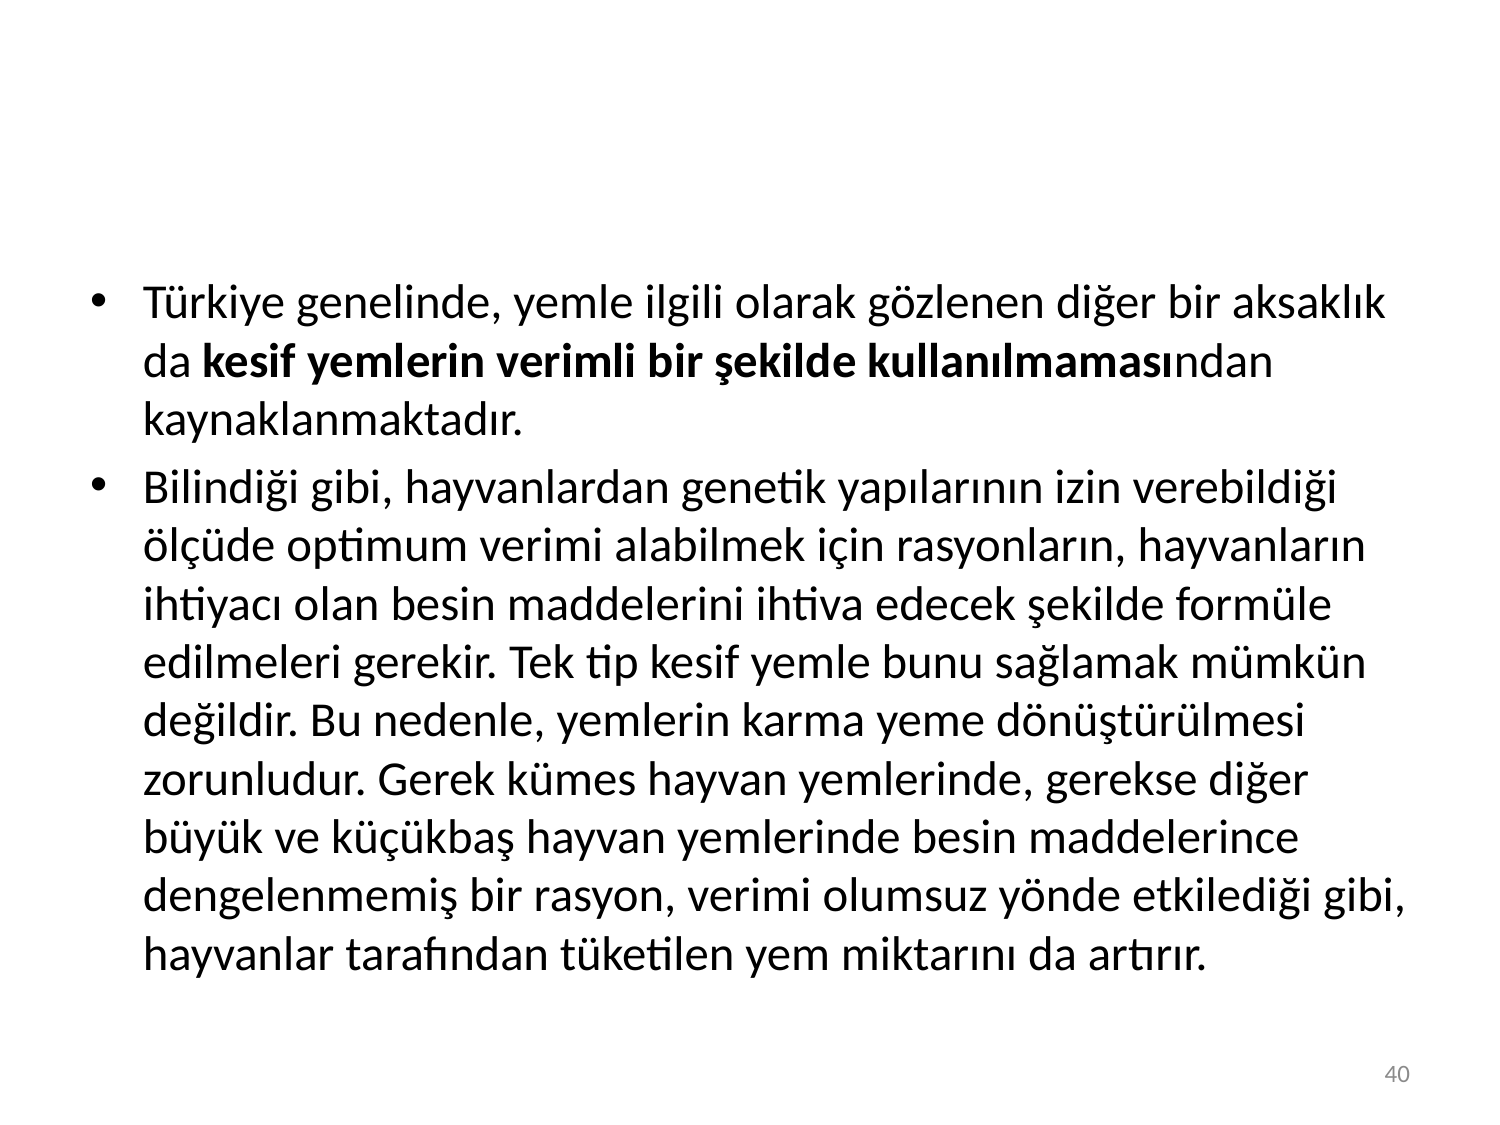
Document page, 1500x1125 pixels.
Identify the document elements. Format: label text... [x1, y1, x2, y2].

list Türkiye genelinde, yemle ilgili olarak gözlenen diğer bir aksaklık da kesif yemlerin verimli bir şekilde kullanılmamasından kaynaklanmaktadır. Bilindiği gibi, hayvanlardan genetik yapılarının izin verebildiği ölçüde optimum verimi alabilmek için rasyonların, hayvanların ihtiyacı olan besin maddelerini ihtiva edecek şekilde formüle edilmeleri gerekir. Tek tip kesif yemle bunu sağlamak mümkün değildir. Bu nedenle, yemlerin karma yeme dönüştürülmesi zorunludur. Gerek kümes hayvan yemlerinde, gerekse diğer büyük ve küçükbaş hayvan yemlerinde besin maddelerince dengelenmemiş bir rasyon, verimi olumsuz yönde etkilediği gibi, hayvanlar tarafından tüketilen yem miktarını da artırır. [75, 262, 1425, 1005]
slide_number 40 [1074, 1042, 1425, 1103]
